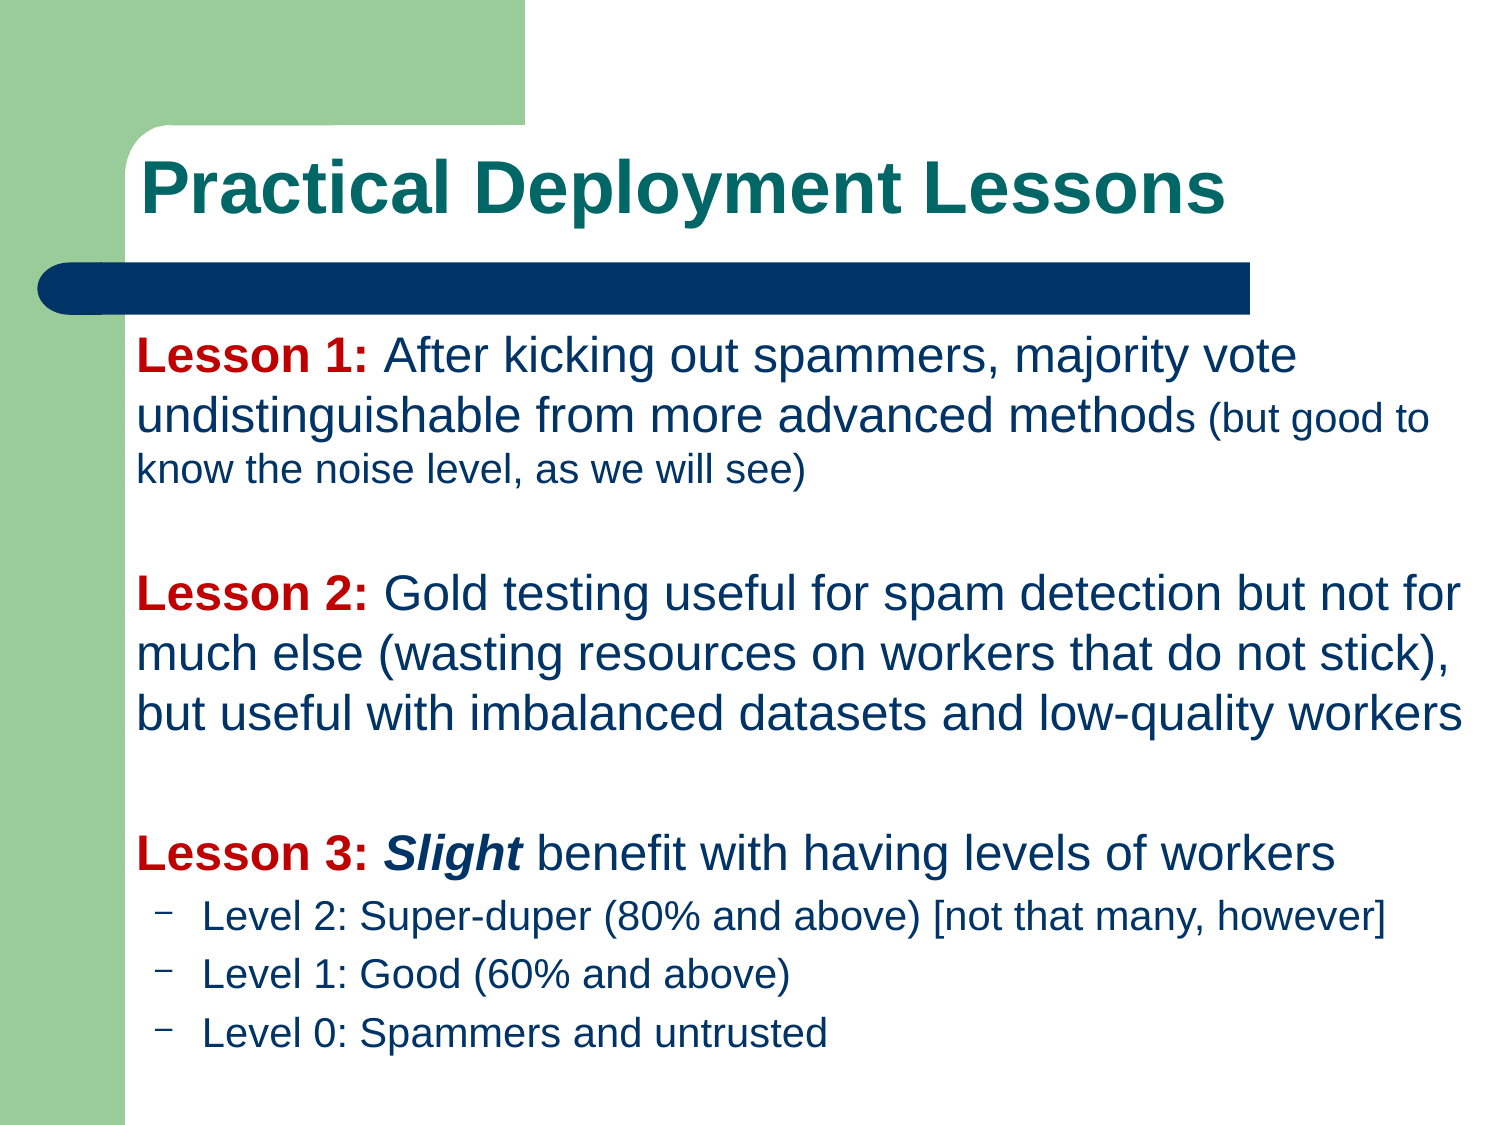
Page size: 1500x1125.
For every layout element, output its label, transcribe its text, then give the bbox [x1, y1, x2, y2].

title Practical Deployment Lessons [124, 49, 1500, 238]
list Lesson 1: After kicking out spammers, majority vote undistinguishable from more advanced methods (but good to know the noise level, as we will see) Lesson 2: Gold testing useful for spam detection but not for much else (wasting resources on workers that do not stick), but useful with imbalanced datasets and low-quality workers Lesson 3: Slight benefit with having levels of workers Level 2: Super-duper (80% and above) [not that many, however] Level 1: Good (60% and above) Level 0: Spammers and untrusted [64, 314, 1500, 1125]
